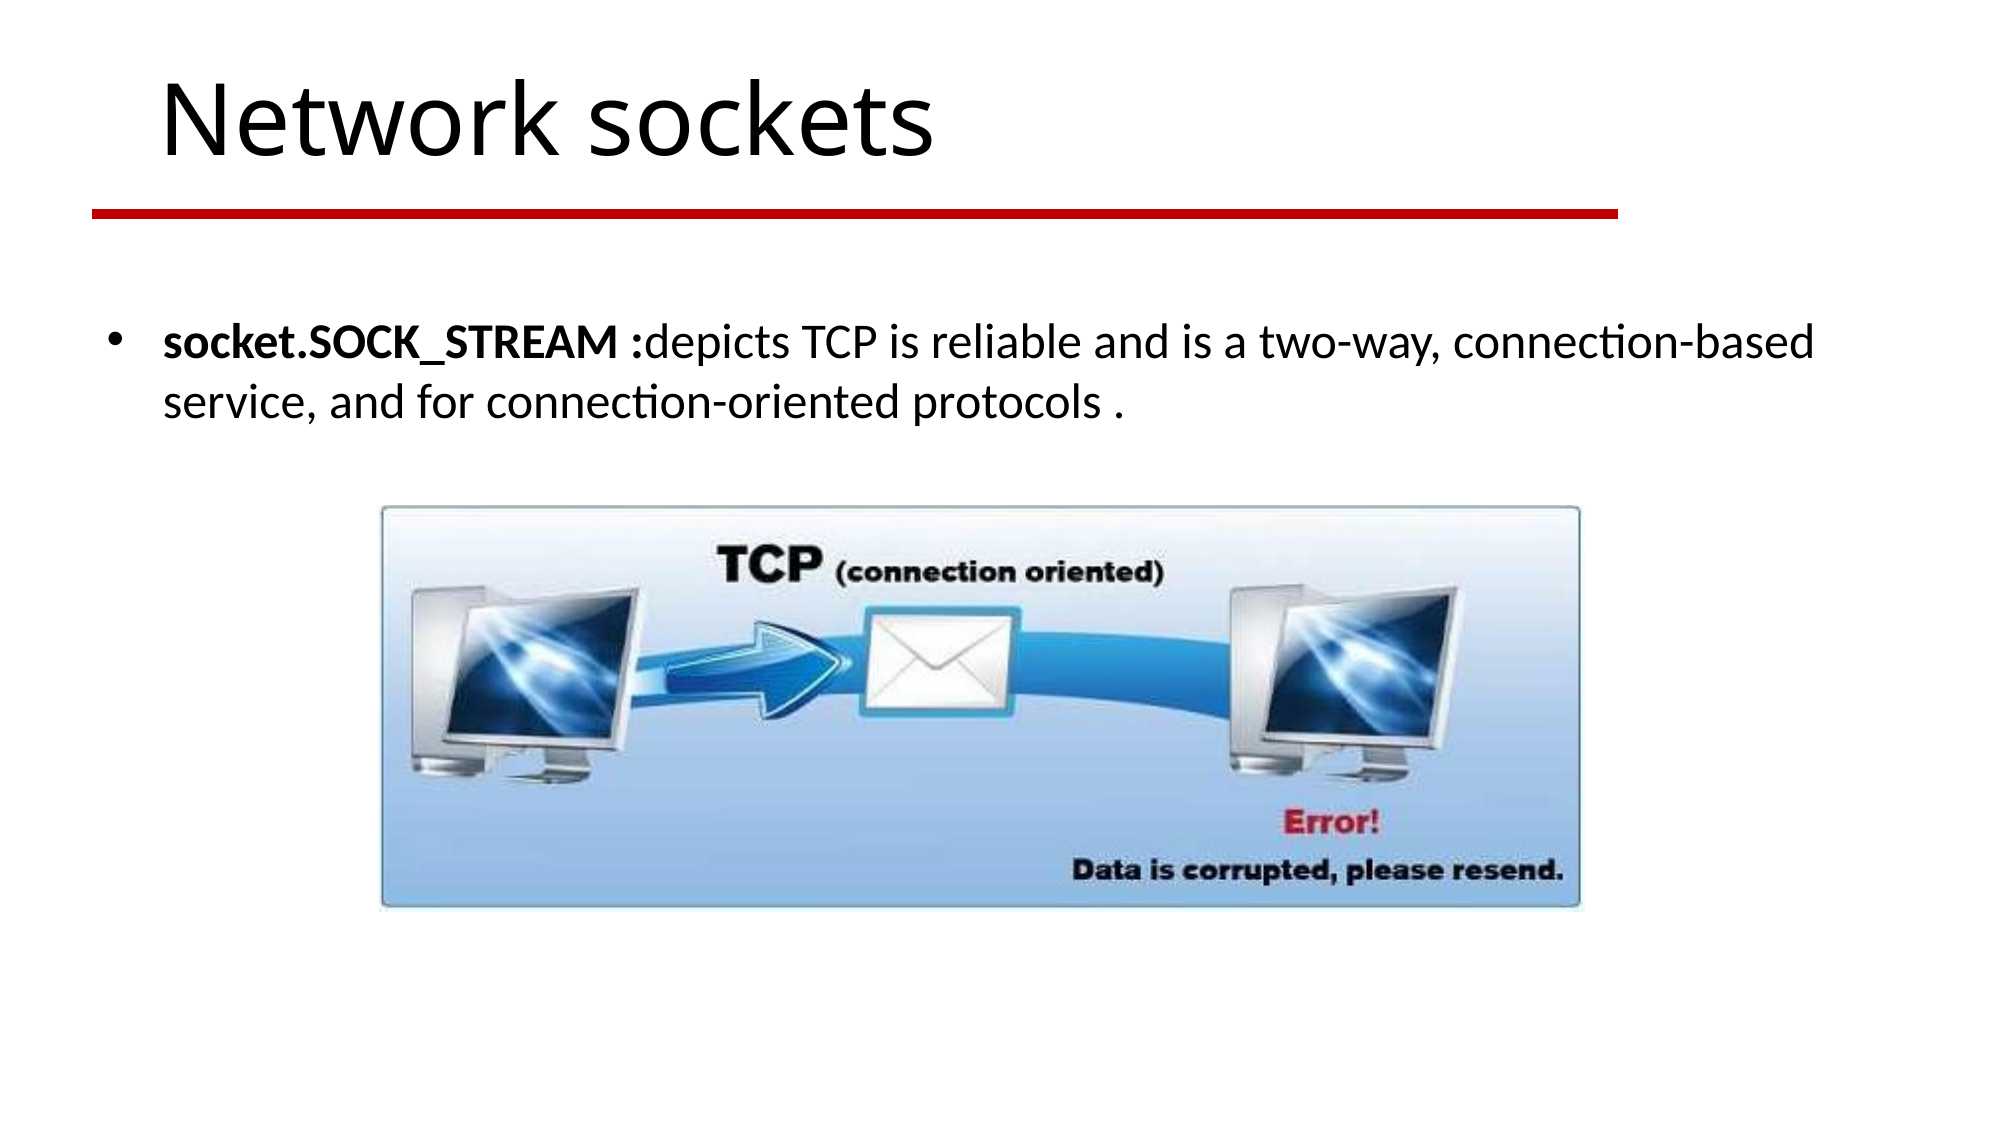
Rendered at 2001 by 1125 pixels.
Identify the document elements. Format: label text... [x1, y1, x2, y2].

text_box socket.SOCK_STREAM :depicts TCP is reliable and is a two-way, connection-based service, and for connection-oriented protocols . [91, 300, 1871, 436]
picture [378, 505, 1585, 912]
text_box Network sockets [144, 61, 1145, 185]
